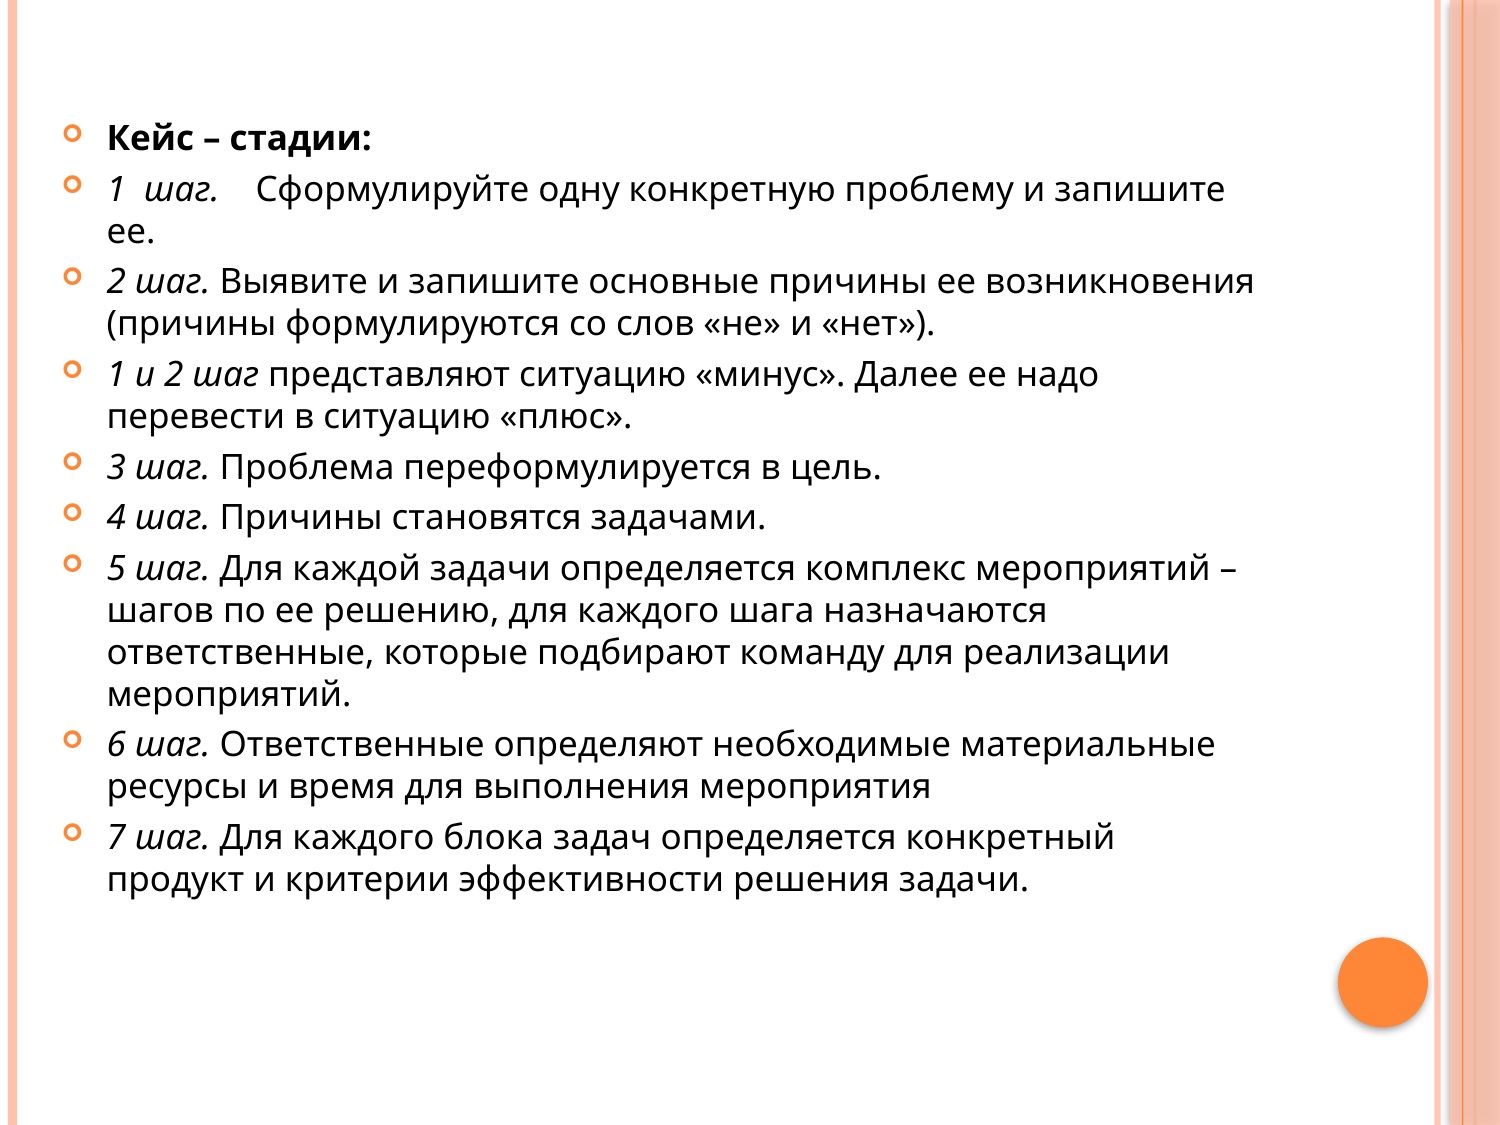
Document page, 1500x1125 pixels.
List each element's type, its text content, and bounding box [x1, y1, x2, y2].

list Кейс – стадии: 1 шаг. Сформулируйте одну конкретную проблему и запишите ее. 2 шаг. Выявите и запишите основные причины ее возникновения (причины формулируются со слов «не» и «нет»). 1 и 2 шаг представляют ситуацию «минус». Далее ее надо перевести в ситуацию «плюс». 3 шаг. Проблема переформулируется в цель. 4 шаг. Причины становятся задачами. 5 шаг. Для каждой задачи определяется комплекс мероприятий – шагов по ее решению, для каждого шага назначаются ответственные, которые подбирают команду для реализации мероприятий. 6 шаг. Ответственные определяют необходимые материальные ресурсы и время для выполнения мероприятия 7 шаг. Для каждого блока задач определяется конкретный продукт и критерии эффективности решения задачи. [46, 108, 1272, 908]
